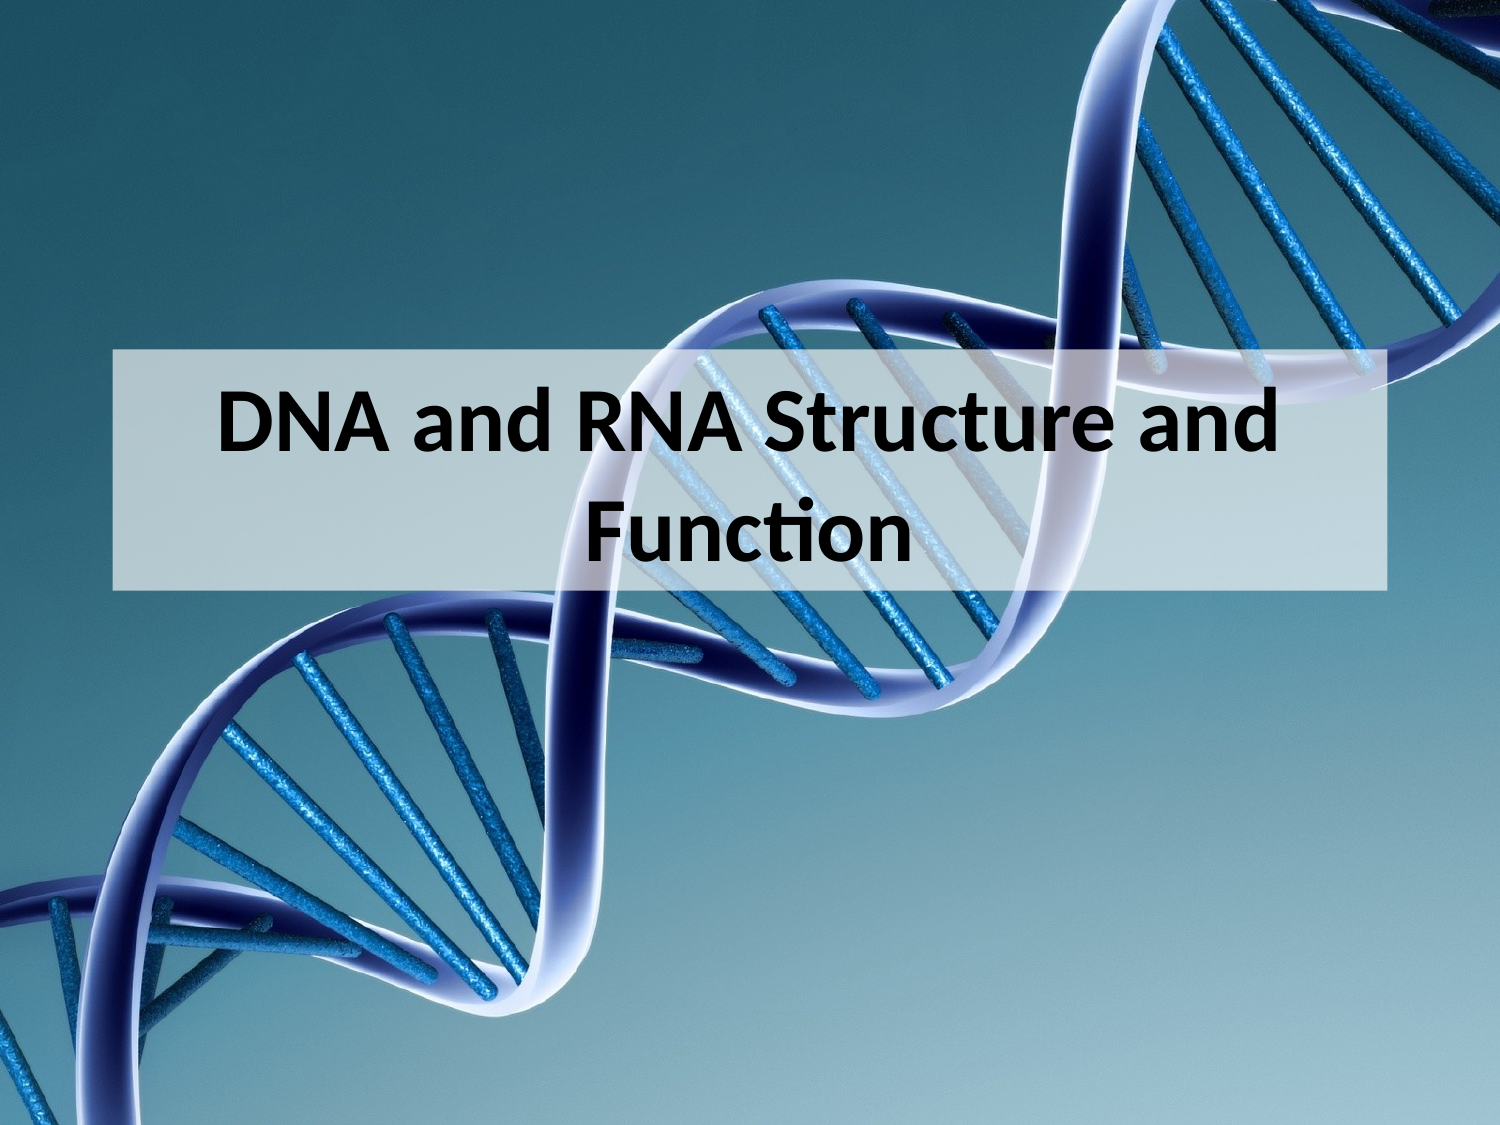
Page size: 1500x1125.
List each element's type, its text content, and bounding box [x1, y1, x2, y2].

picture [0, 0, 1500, 1125]
title DNA and RNA Structure and Function [112, 349, 1388, 591]
